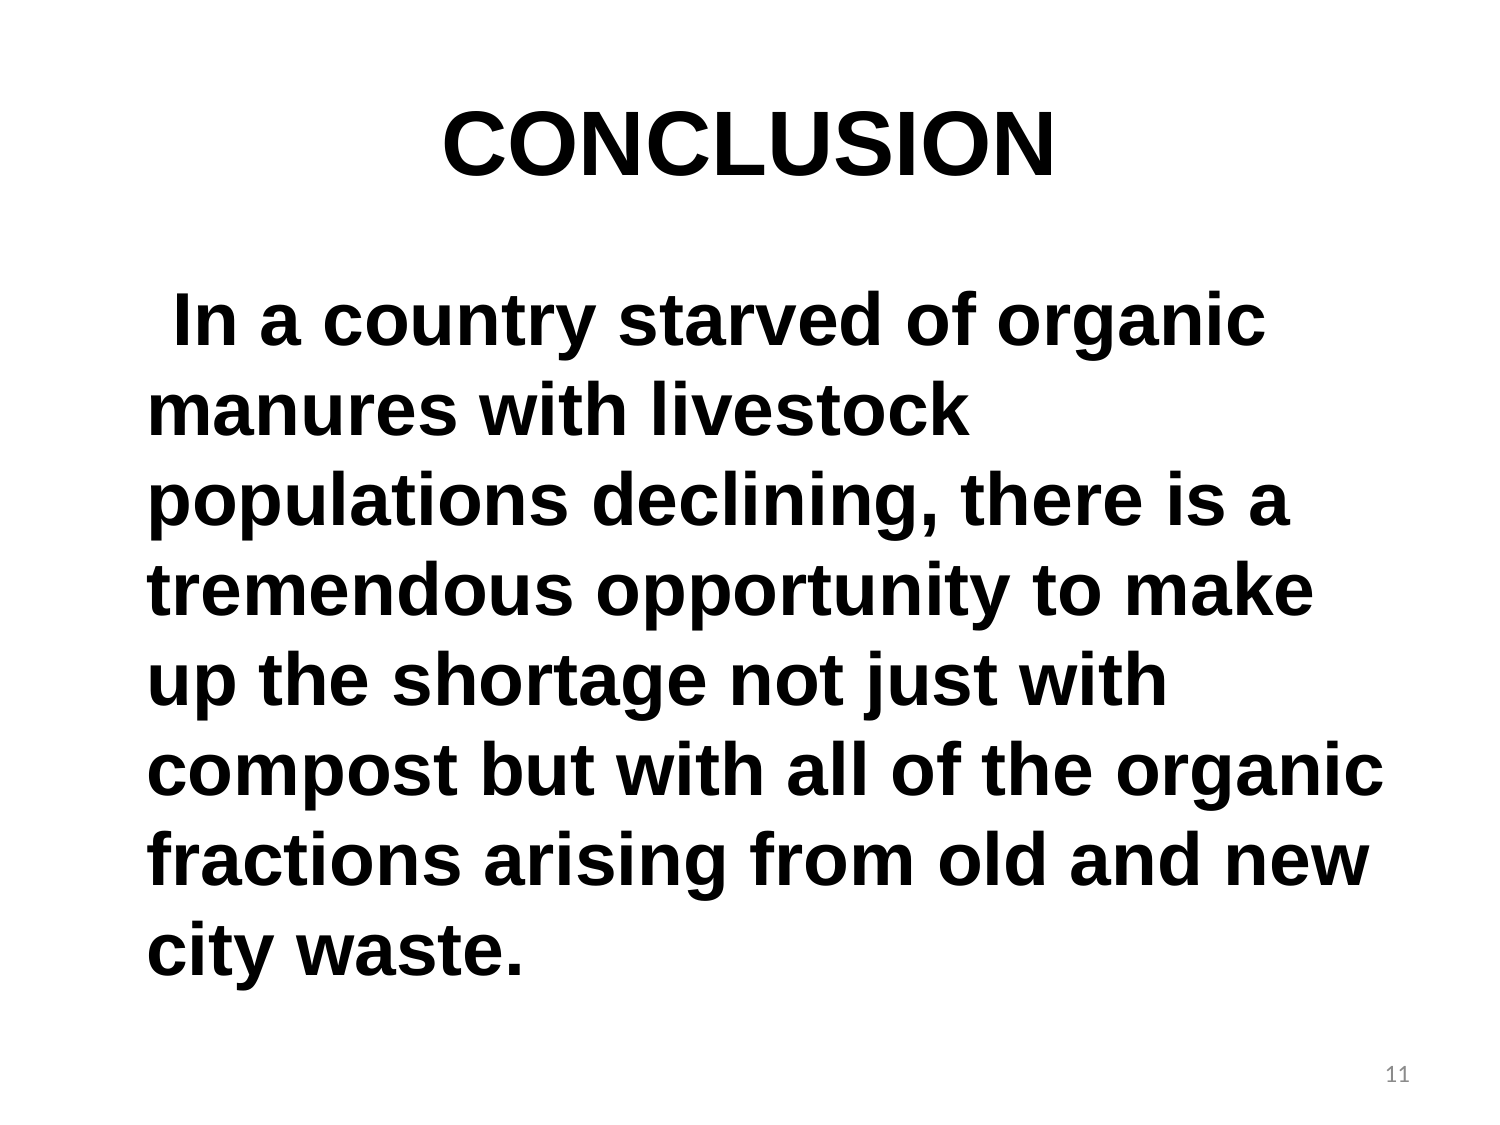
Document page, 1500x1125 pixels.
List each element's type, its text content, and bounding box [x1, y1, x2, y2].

slide_number 11 [1074, 1042, 1425, 1103]
title CONCLUSION [75, 45, 1425, 233]
list In a country starved of organic manures with livestock populations declining, there is a tremendous opportunity to make up the shortage not just with compost but with all of the organic fractions arising from old and new city waste. [75, 262, 1425, 1005]
